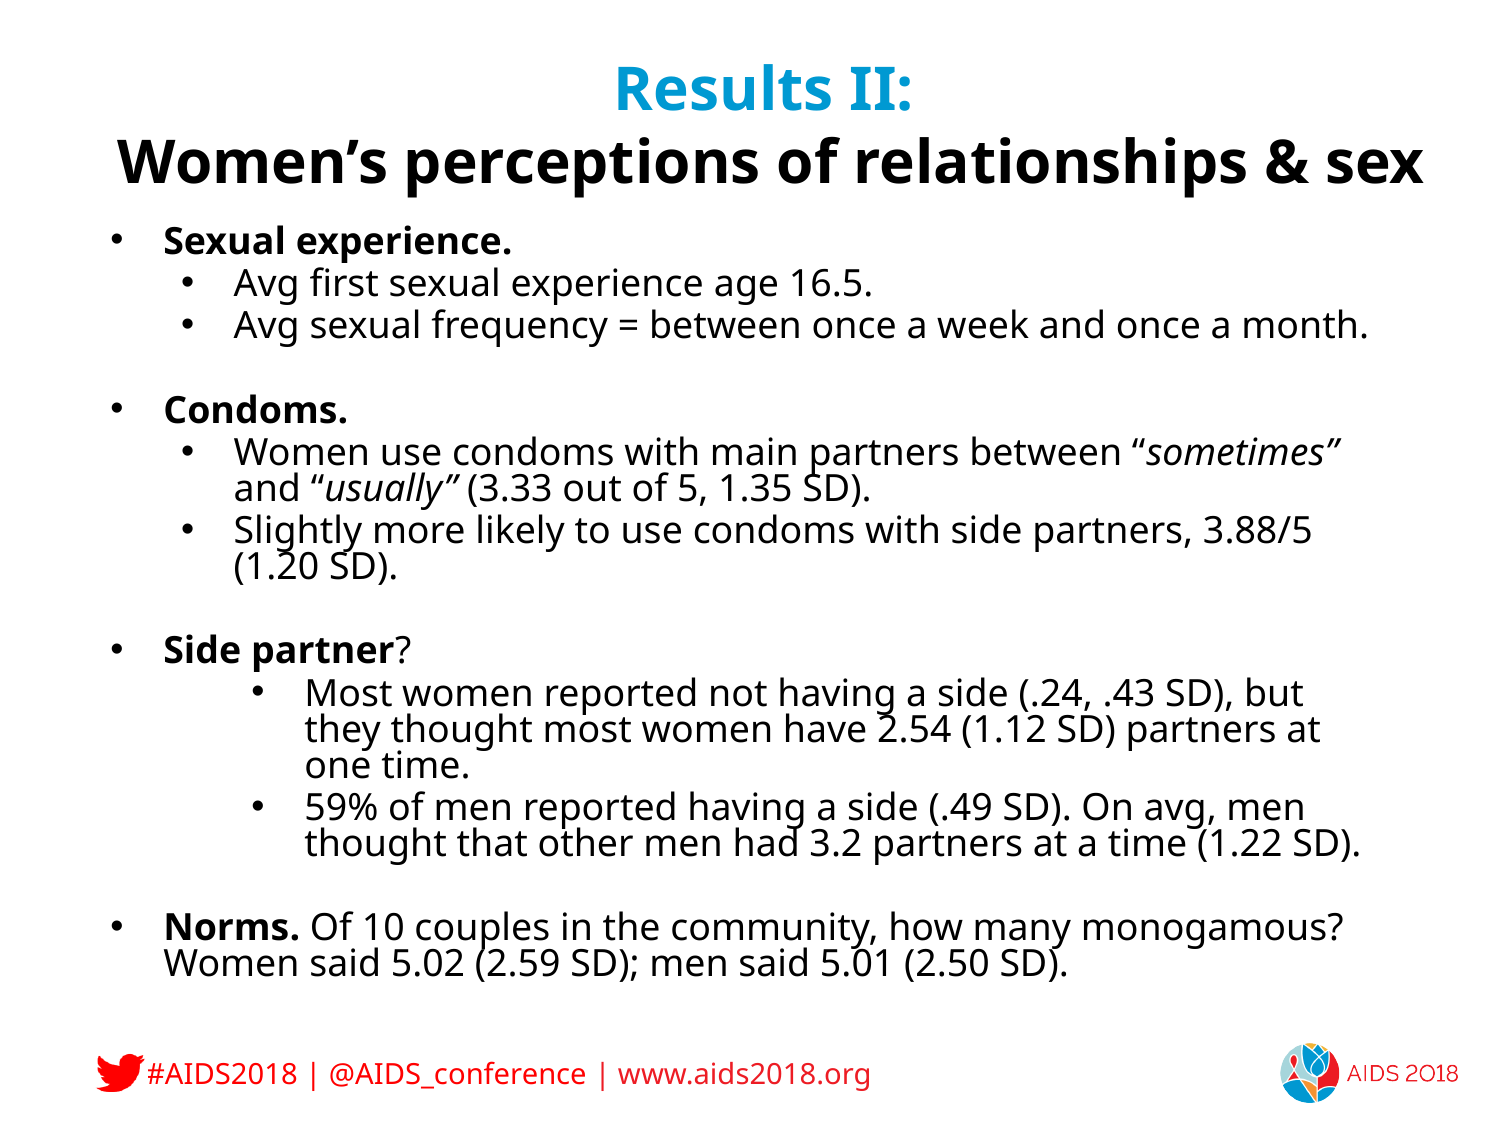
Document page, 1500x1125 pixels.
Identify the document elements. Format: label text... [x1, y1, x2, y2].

title Results II: Women’s perceptions of relationships & sex [63, 40, 1481, 205]
picture [1280, 1043, 1458, 1103]
picture [92, 1045, 148, 1100]
list Sexual experience. Avg first sexual experience age 16.5. Avg sexual frequency = between once a week and once a month. Condoms. Women use condoms with main partners between “sometimes” and “usually” (3.33 out of 5, 1.35 SD). Slightly more likely to use condoms with side partners, 3.88/5 (1.20 SD). Side partner? Most women reported not having a side (.24, .43 SD), but they thought most women have 2.54 (1.12 SD) partners at one time. 59% of men reported having a side (.49 SD). On avg, men thought that other men had 3.2 partners at a time (1.22 SD). Norms. Of 10 couples in the community, how many monogamous? Women said 5.02 (2.59 SD); men said 5.01 (2.50 SD). [102, 217, 1398, 1033]
